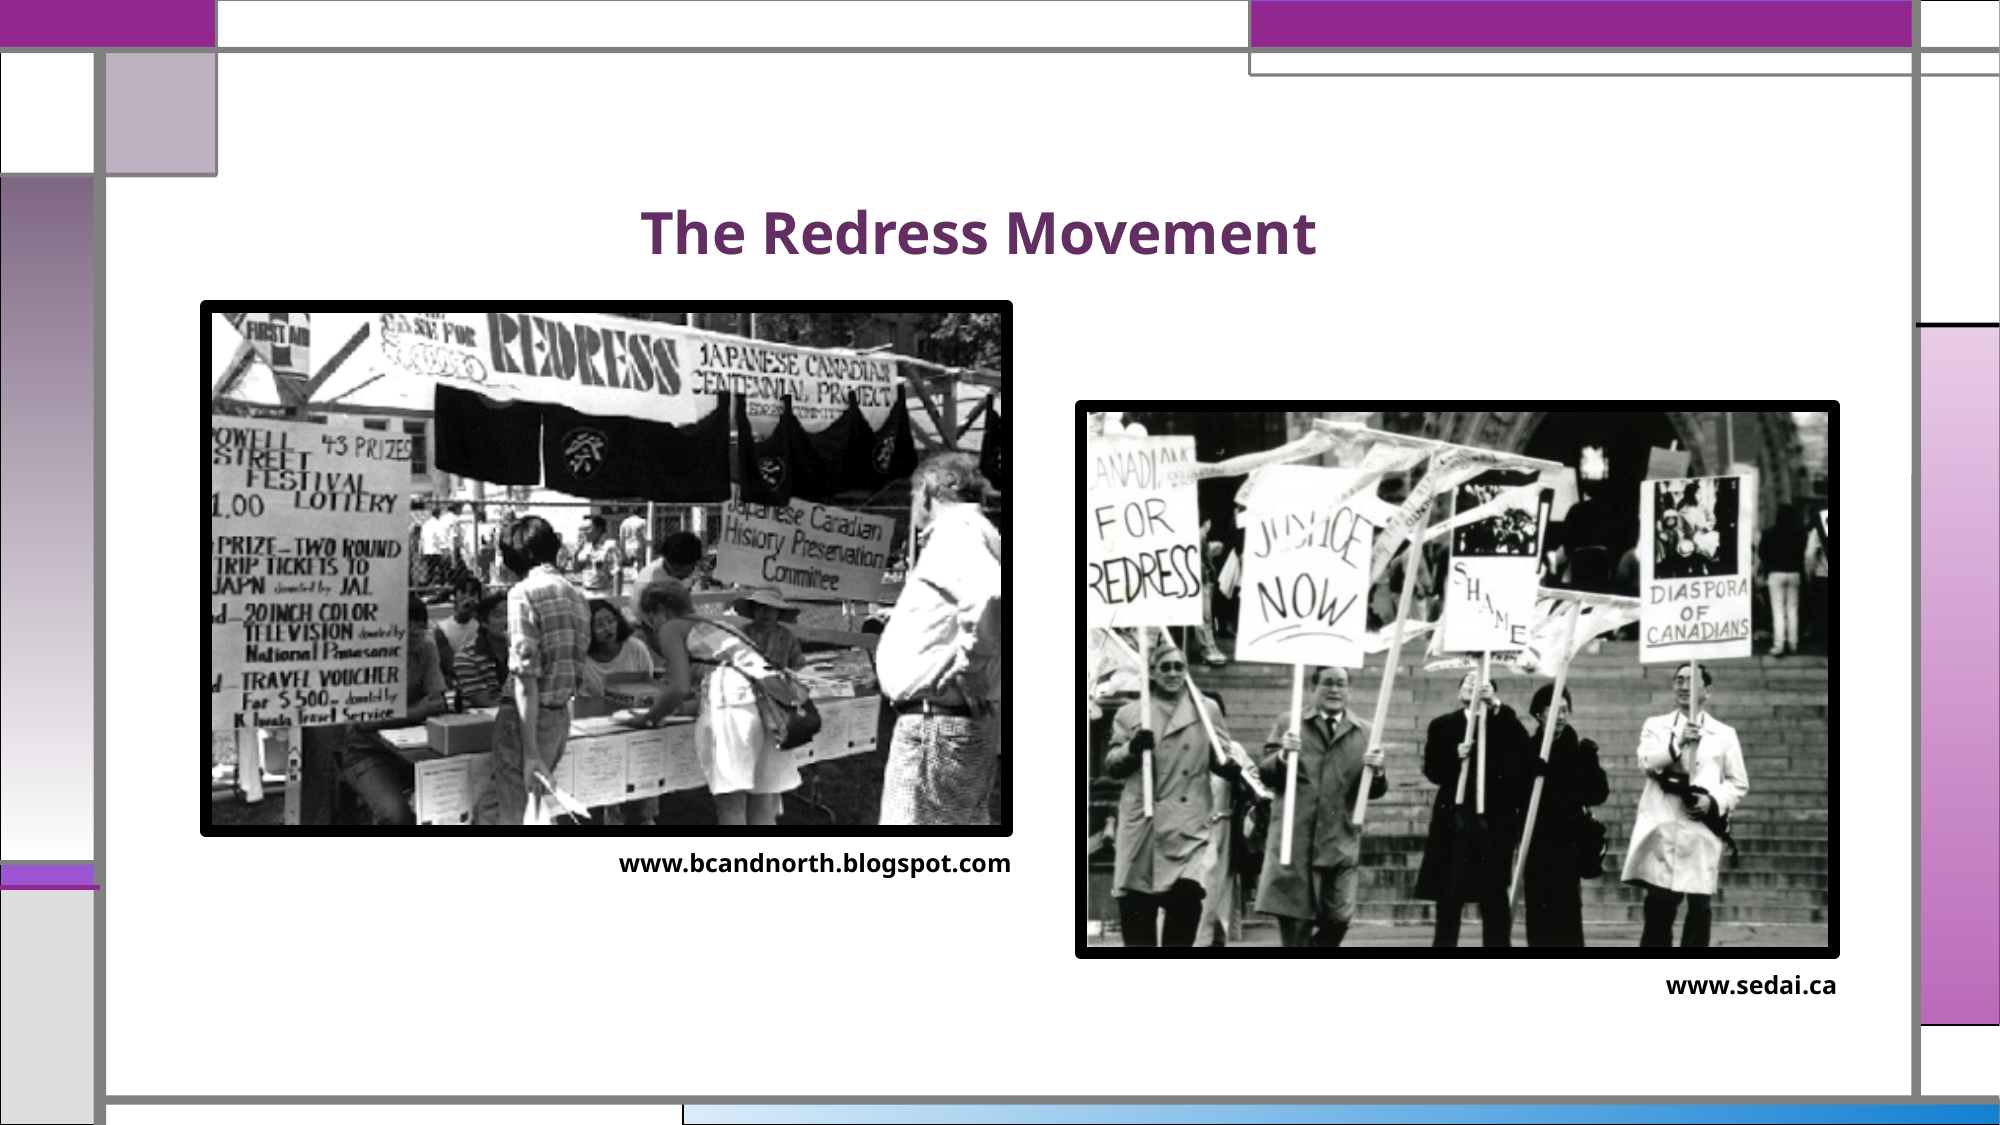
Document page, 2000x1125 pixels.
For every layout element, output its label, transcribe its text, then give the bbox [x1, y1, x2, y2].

text_box www.bcandnorth.blogspot.com [603, 839, 1027, 885]
title The Redress Movement [625, 174, 1351, 275]
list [212, 312, 1001, 825]
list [1087, 412, 1828, 947]
text_box www.sedai.ca [1651, 962, 1853, 1008]
